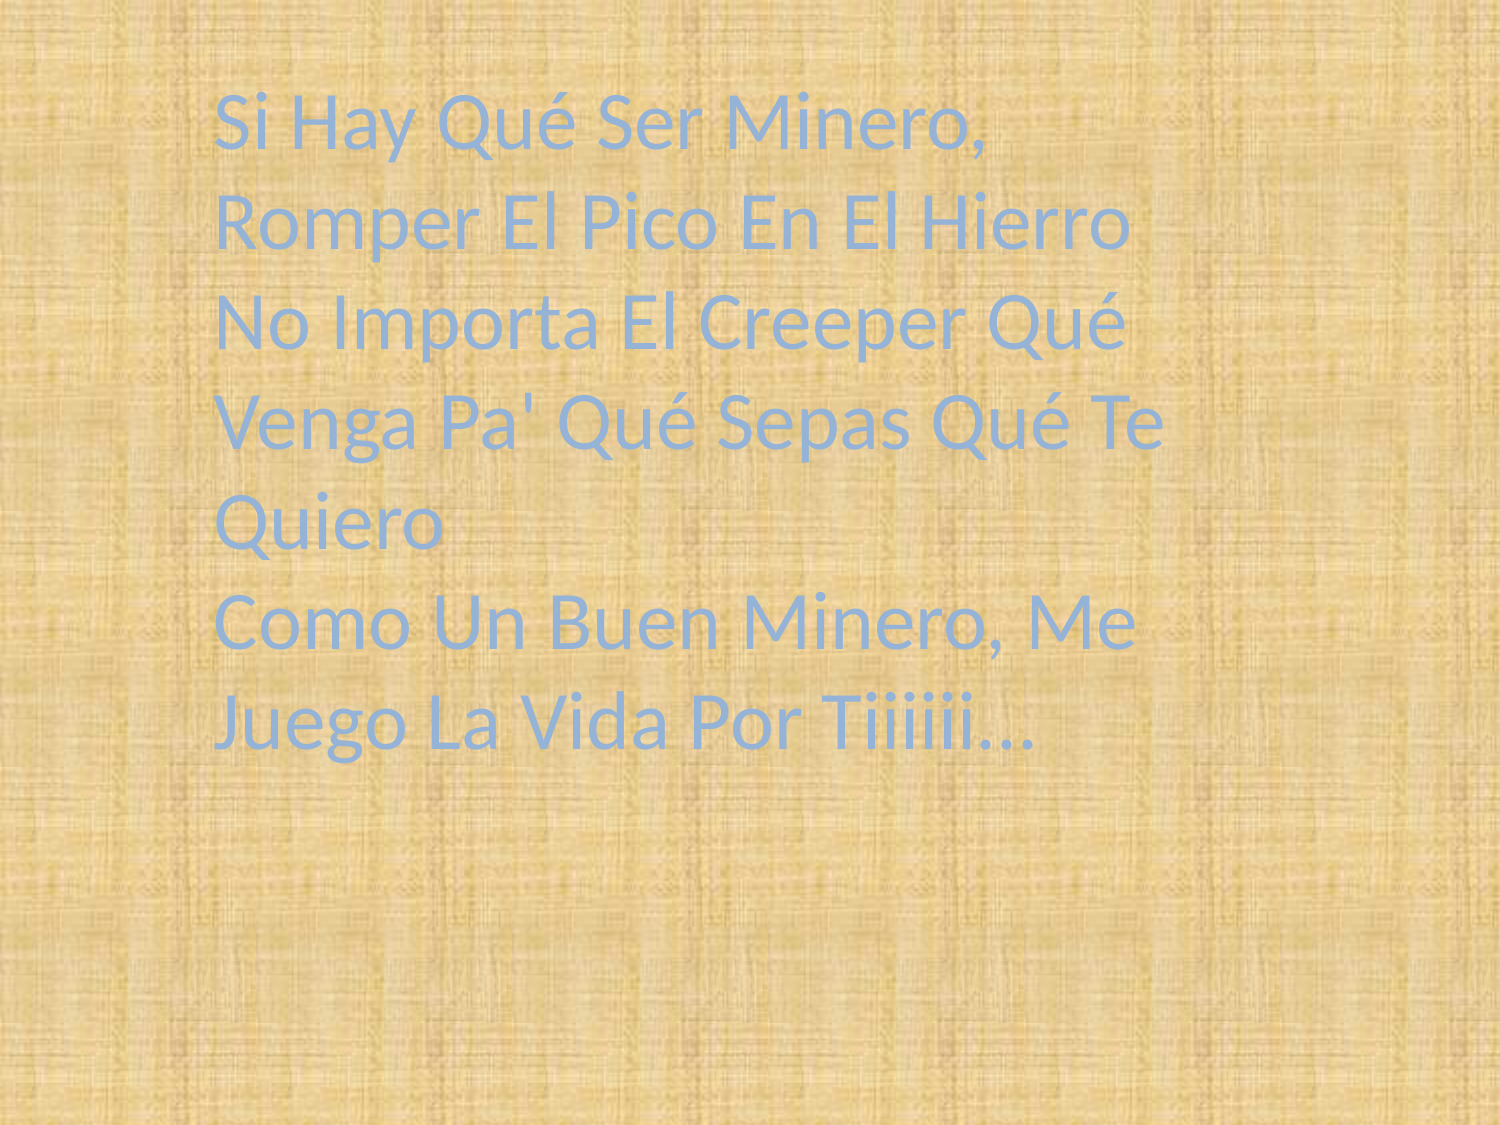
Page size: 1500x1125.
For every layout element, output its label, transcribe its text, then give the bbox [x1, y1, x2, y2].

picture [0, 0, 1500, 1125]
text_box Si Hay Qué Ser Minero, Romper El Pico En El Hierro No Importa El Creeper Qué Venga Pa' Qué Sepas Qué Te Quiero Como Un Buen Minero, Me Juego La Vida Por Tiiiiii... [199, 58, 1325, 774]
